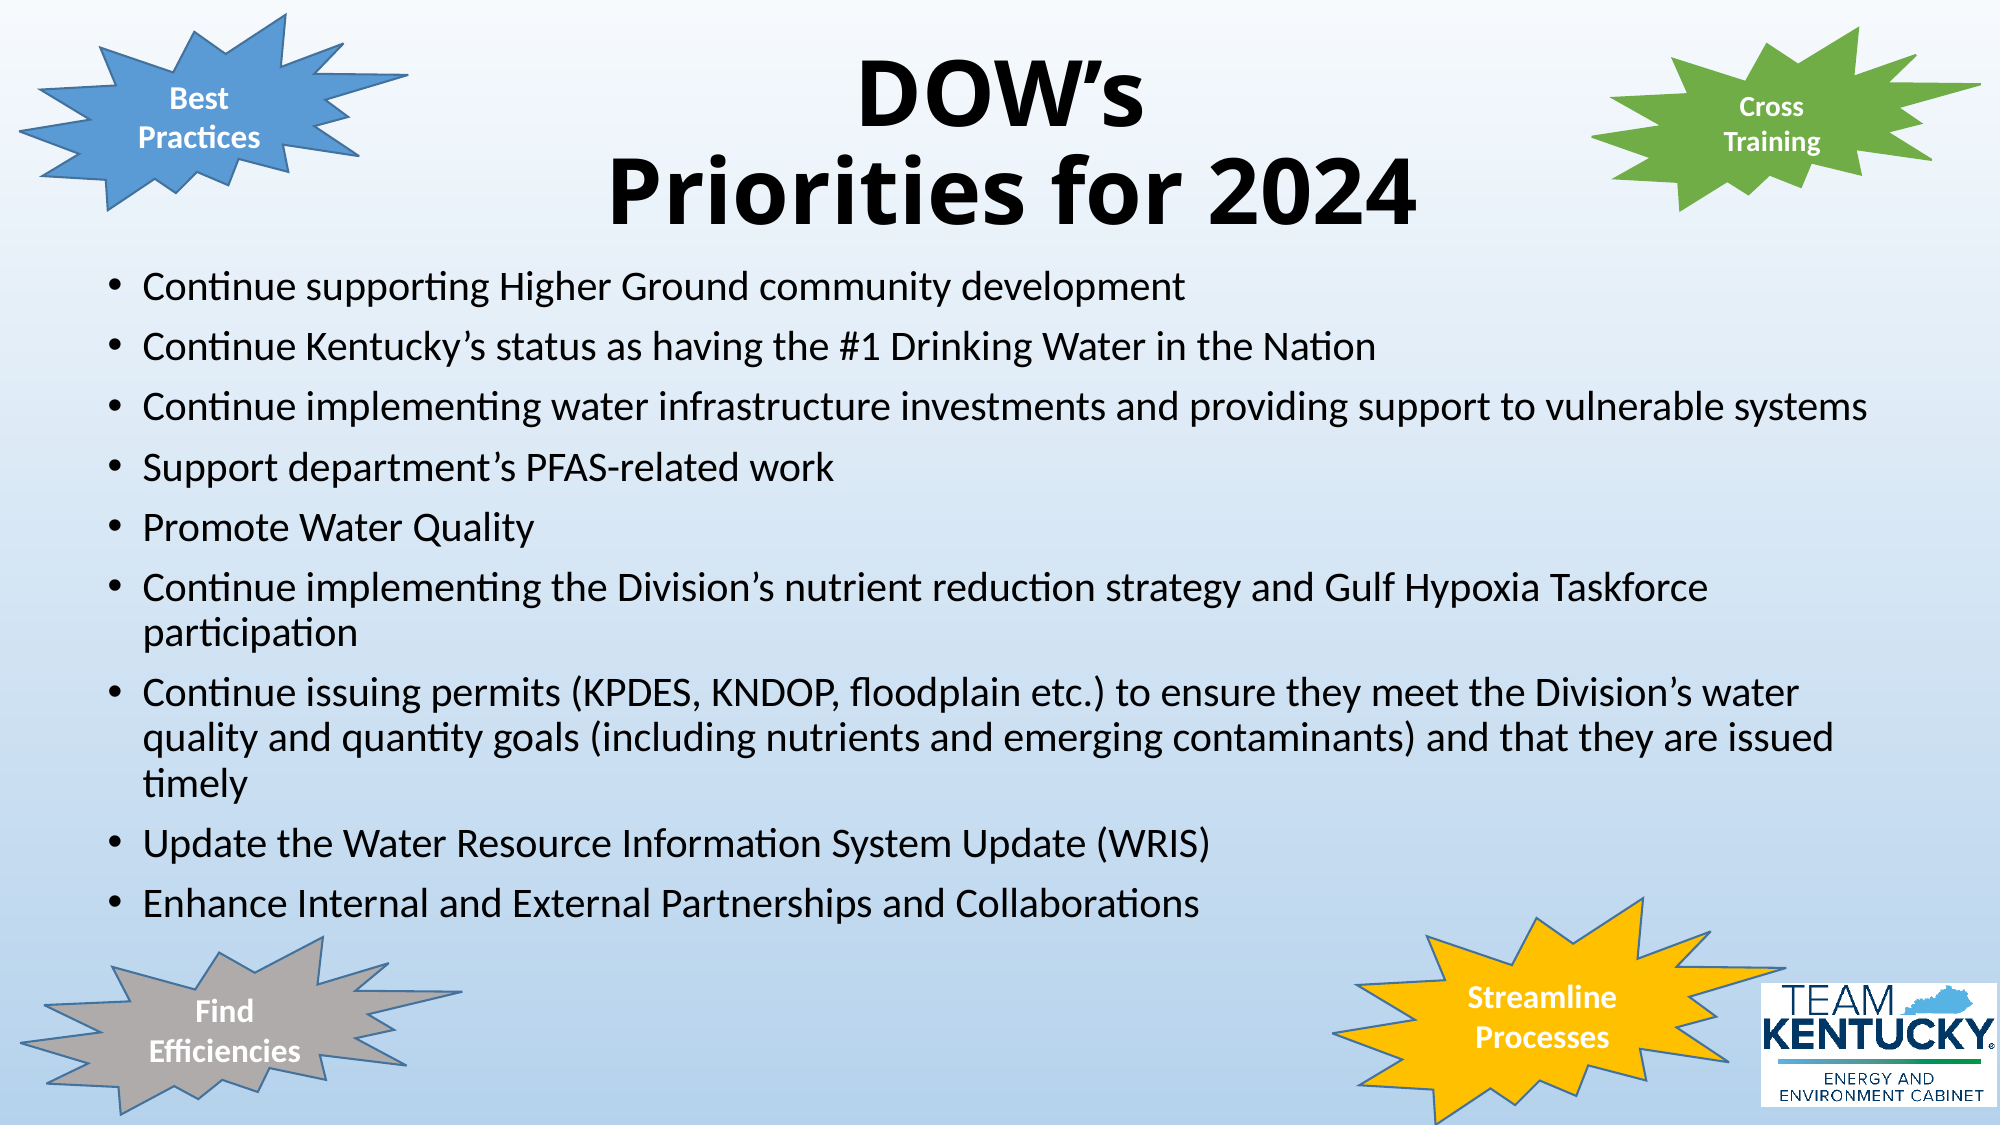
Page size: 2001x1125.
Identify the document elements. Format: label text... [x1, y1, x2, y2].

title DOW’s Priorities for 2024 [154, 69, 1847, 223]
text_box Cross Training [1591, 26, 1982, 213]
list Continue supporting Higher Ground community development Continue Kentucky’s status as having the #1 Drinking Water in the Nation Continue implementing water infrastructure investments and providing support to vulnerable systems Support department’s PFAS-related work Promote Water Quality Continue implementing the Division’s nutrient reduction strategy and Gulf Hypoxia Taskforce participation Continue issuing permits (KPDES, KNDOP, floodplain etc.) to ensure they meet the Division’s water quality and quantity goals (including nutrients and emerging contaminants) and that they are issued timely Update the Water Resource Information System Update (WRIS) Enhance Internal and External Partnerships and Collaborations [92, 256, 1904, 950]
text_box Best Practices [18, 12, 409, 213]
text_box Find Efficiencies [19, 935, 463, 1117]
picture [1761, 983, 1997, 1121]
text_box Streamline Processes [1331, 896, 1787, 1125]
